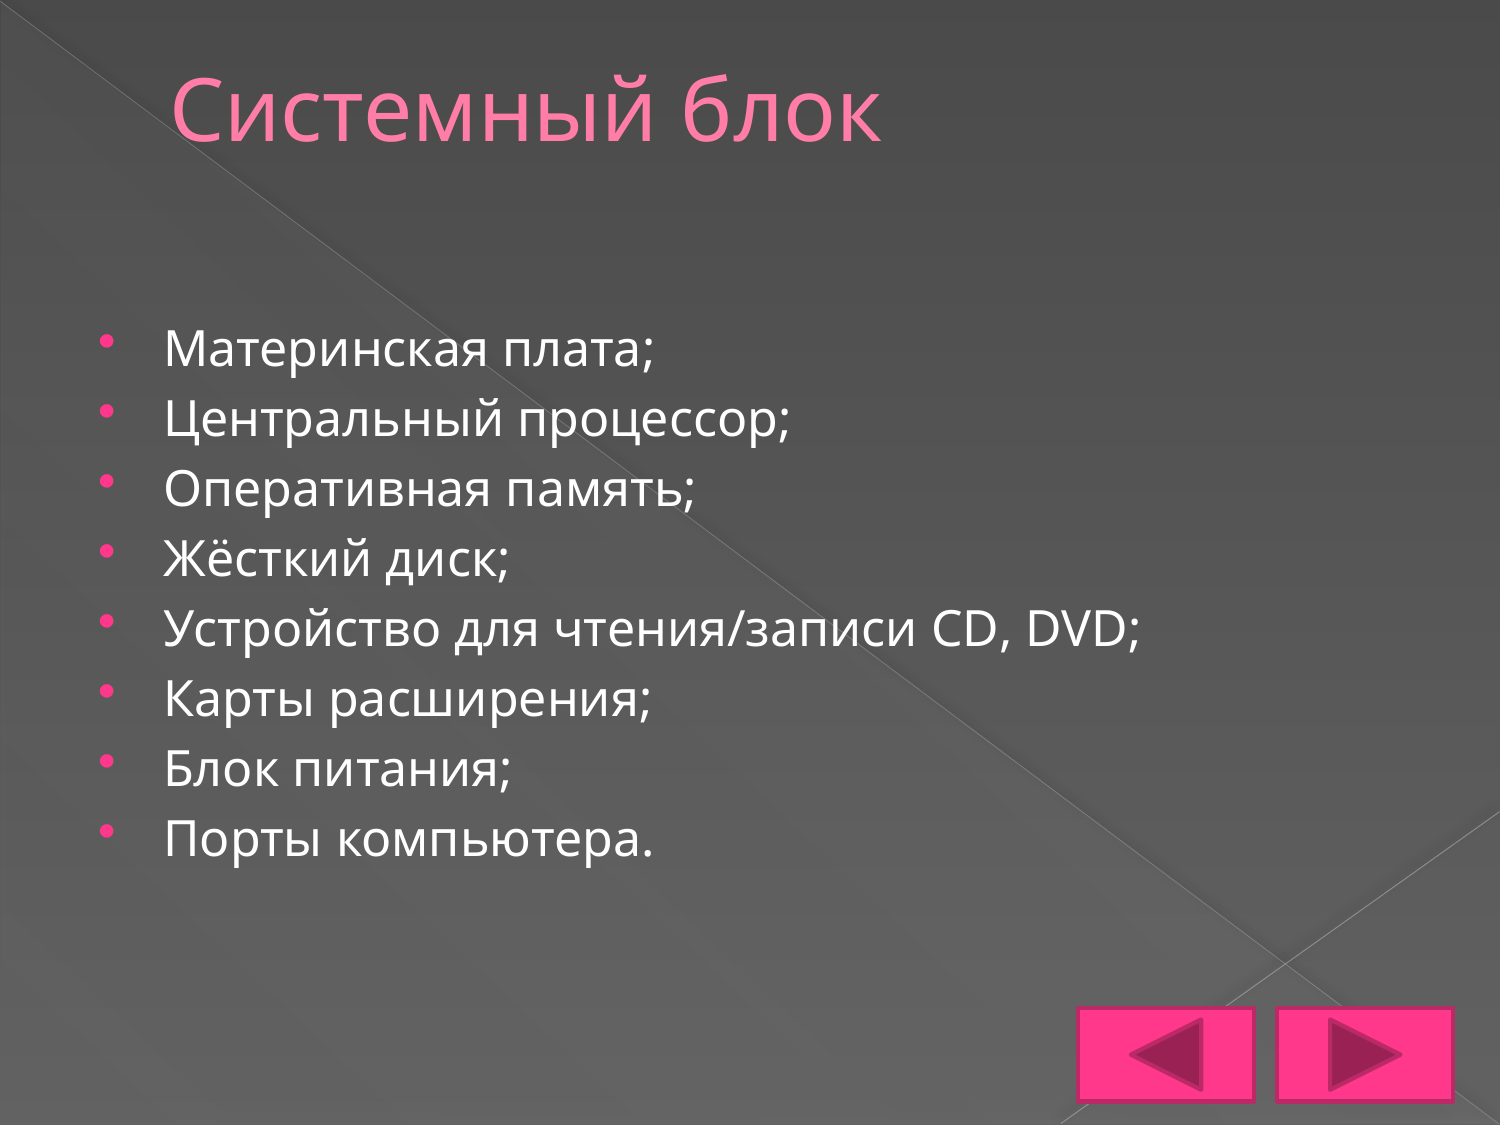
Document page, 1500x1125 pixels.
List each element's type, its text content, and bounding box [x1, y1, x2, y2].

text_box [1275, 1006, 1455, 1104]
title Системный блок [75, 43, 1425, 274]
text_box [1076, 1006, 1256, 1104]
list Материнская плата; Центральный процессор; Оперативная память; Жёсткий диск; Устройство для чтения/записи CD, DVD; Карты расширения; Блок питания; Порты компьютера. [75, 308, 1425, 1059]
